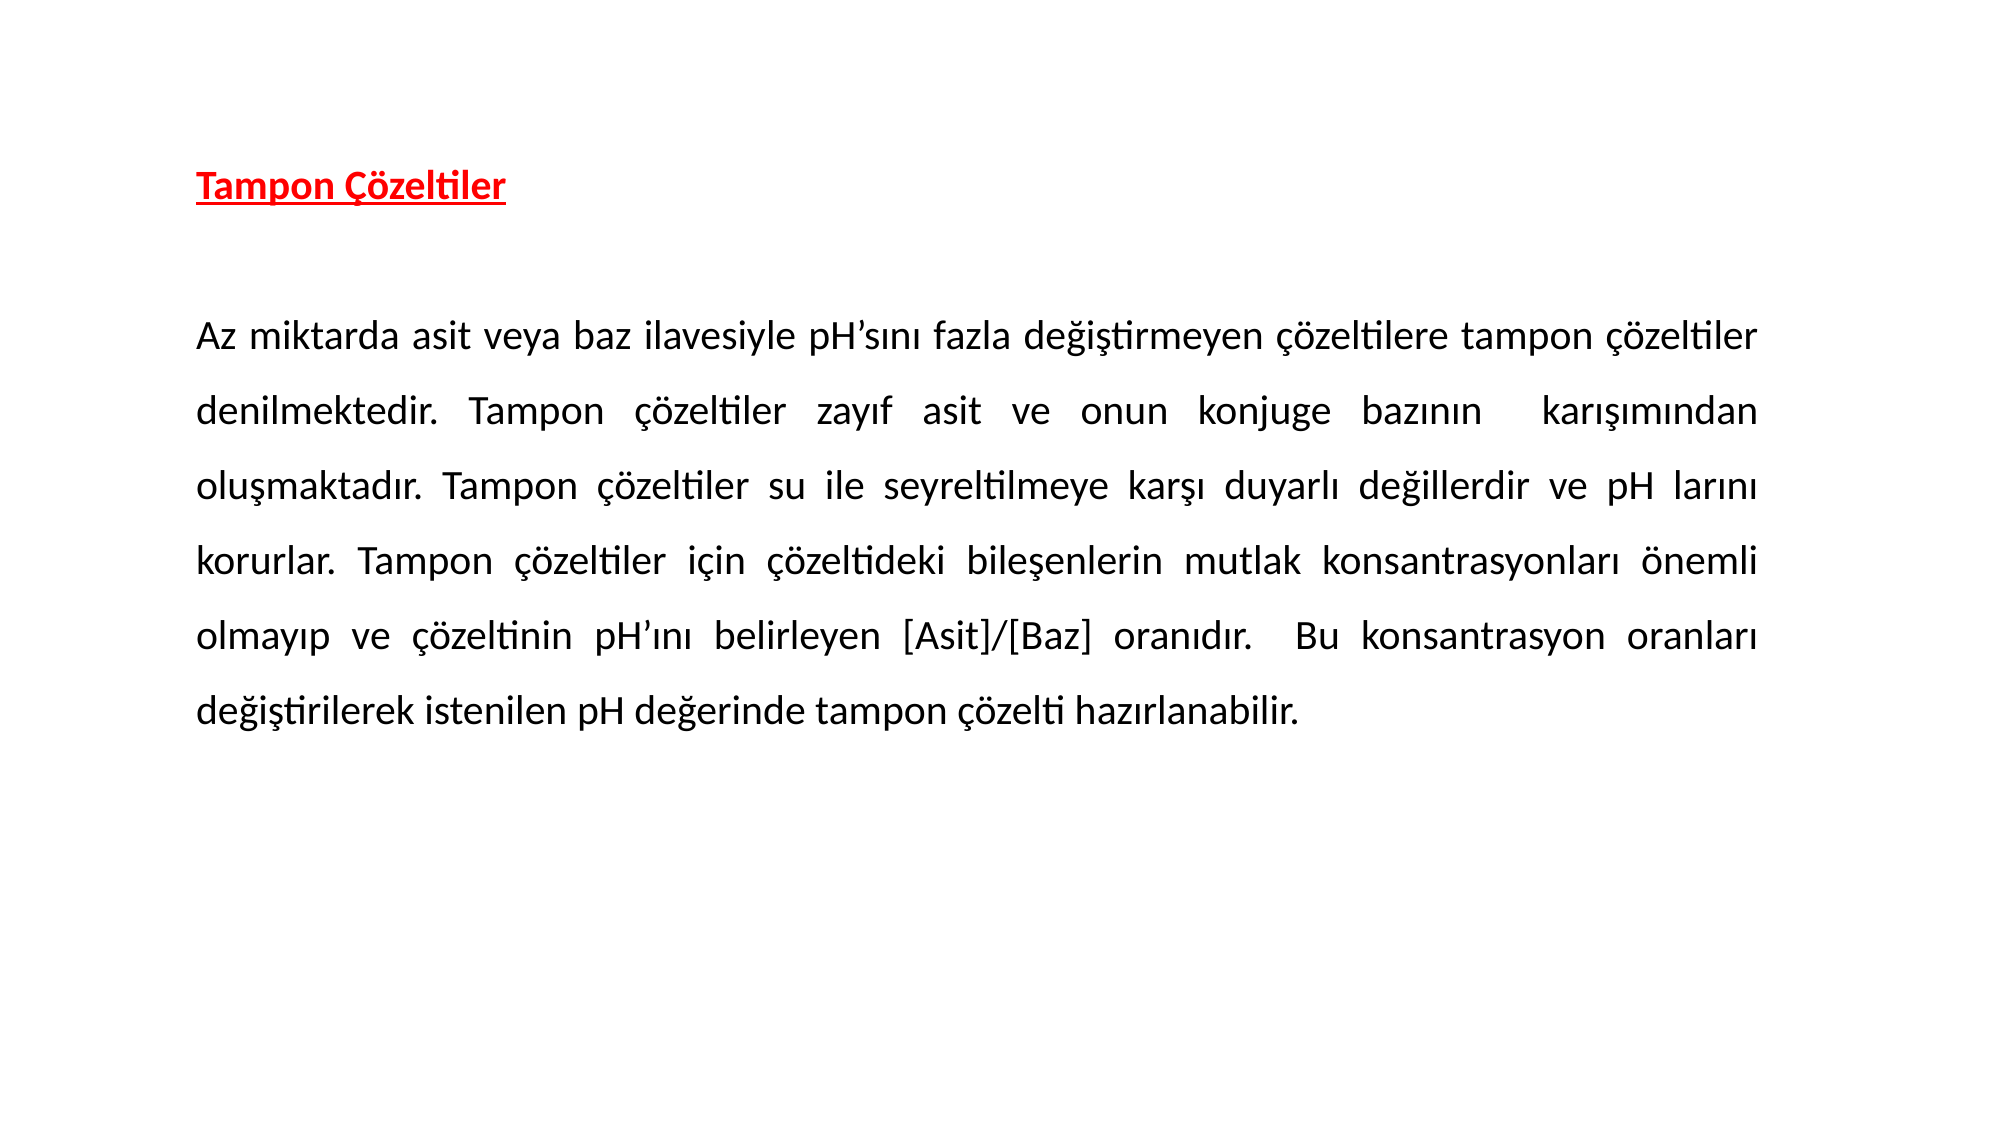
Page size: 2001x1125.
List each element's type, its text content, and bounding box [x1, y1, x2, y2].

text_box Tampon Çözeltiler Az miktarda asit veya baz ilavesiyle pH’sını fazla değiştirmeyen çözeltilere tampon çözeltiler denilmektedir. Tampon çözeltiler zayıf asit ve onun konjuge bazının karışımından oluşmaktadır. Tampon çözeltiler su ile seyreltilmeye karşı duyarlı değillerdir ve pH larını korurlar. Tampon çözeltiler için çözeltideki bileşenlerin mutlak konsantrasyonları önemli olmayıp ve çözeltinin pH’ını belirleyen [Asit]/[Baz] oranıdır. Bu konsantrasyon oranları değiştirilerek istenilen pH değerinde tampon çözelti hazırlanabilir. [181, 125, 1774, 890]
